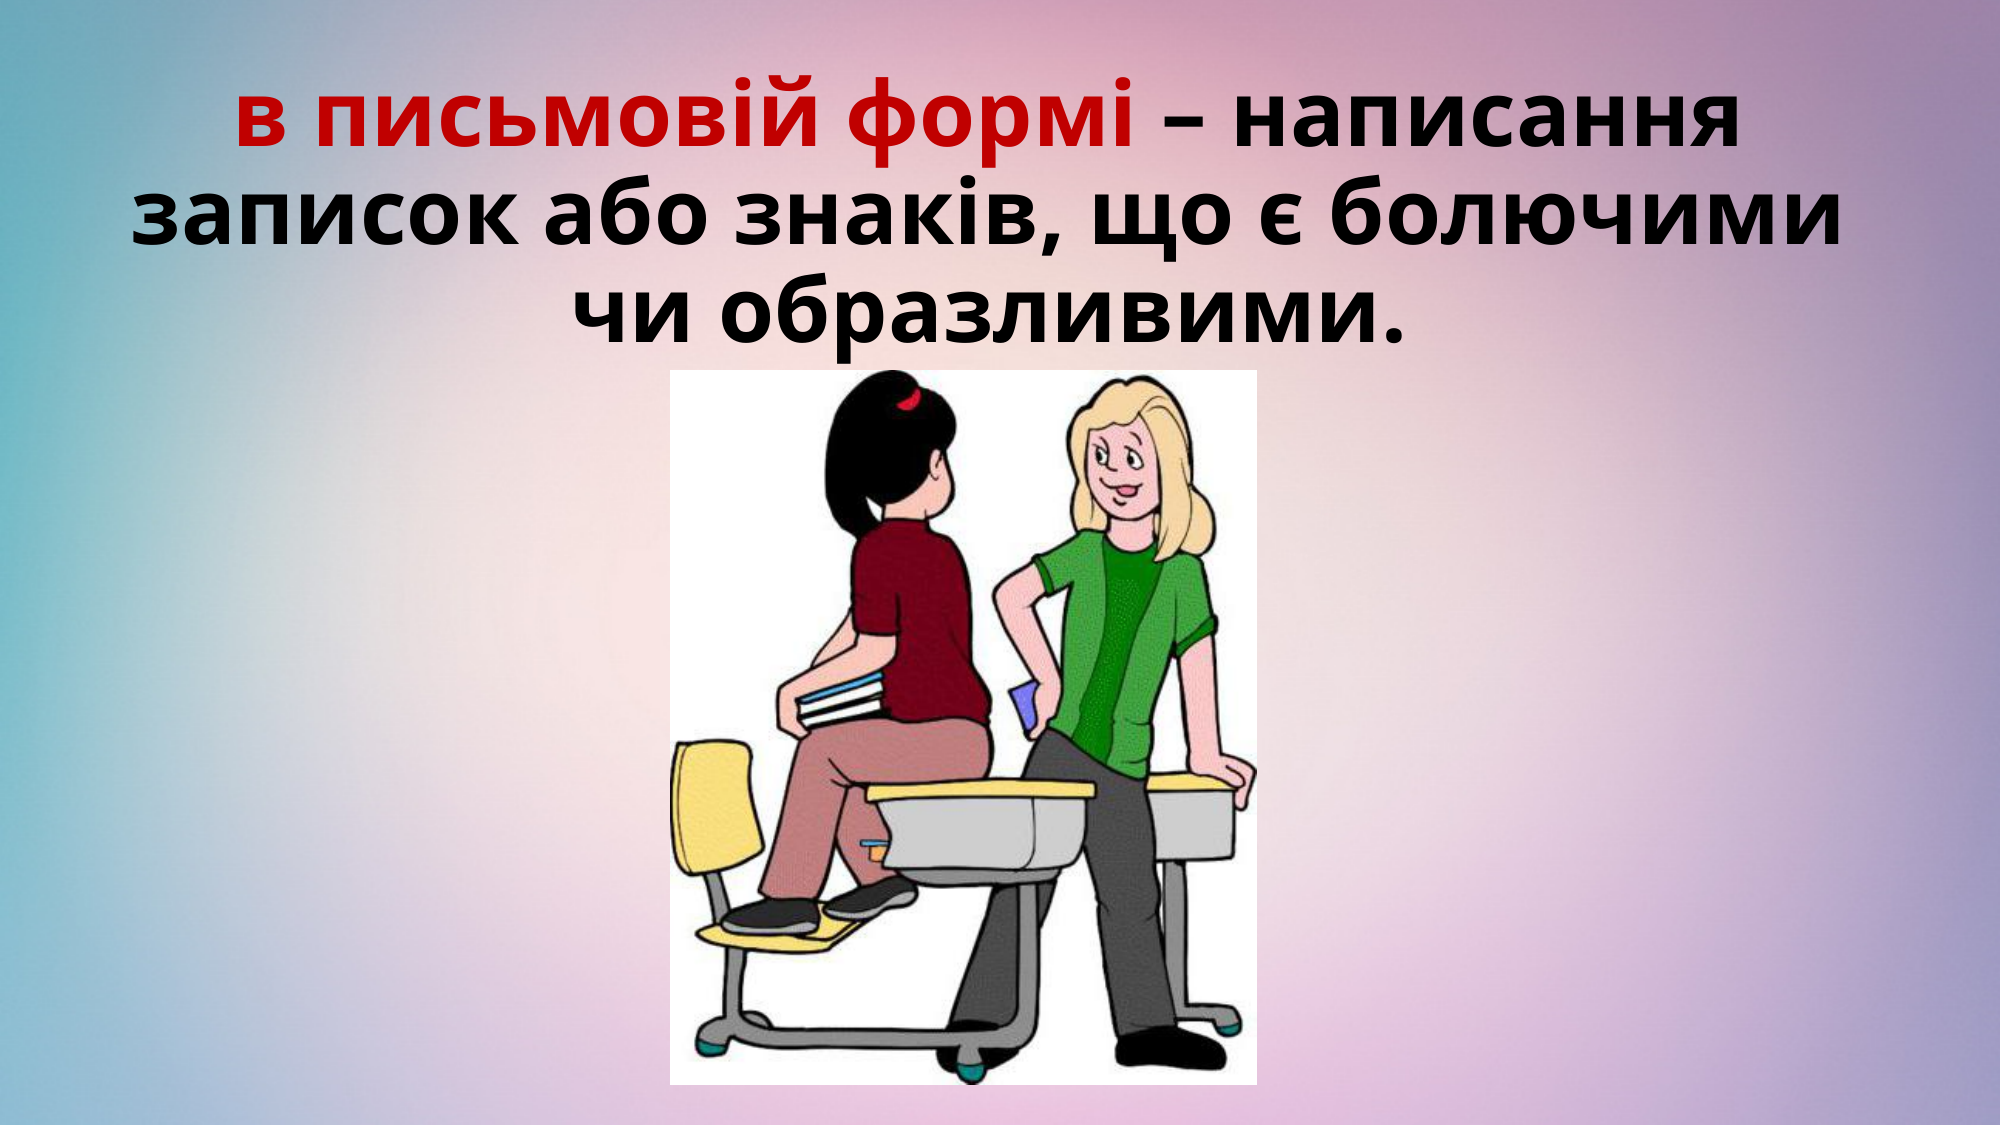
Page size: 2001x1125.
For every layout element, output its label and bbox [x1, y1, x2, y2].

picture [0, 0, 2000, 1125]
list [670, 370, 1257, 1085]
